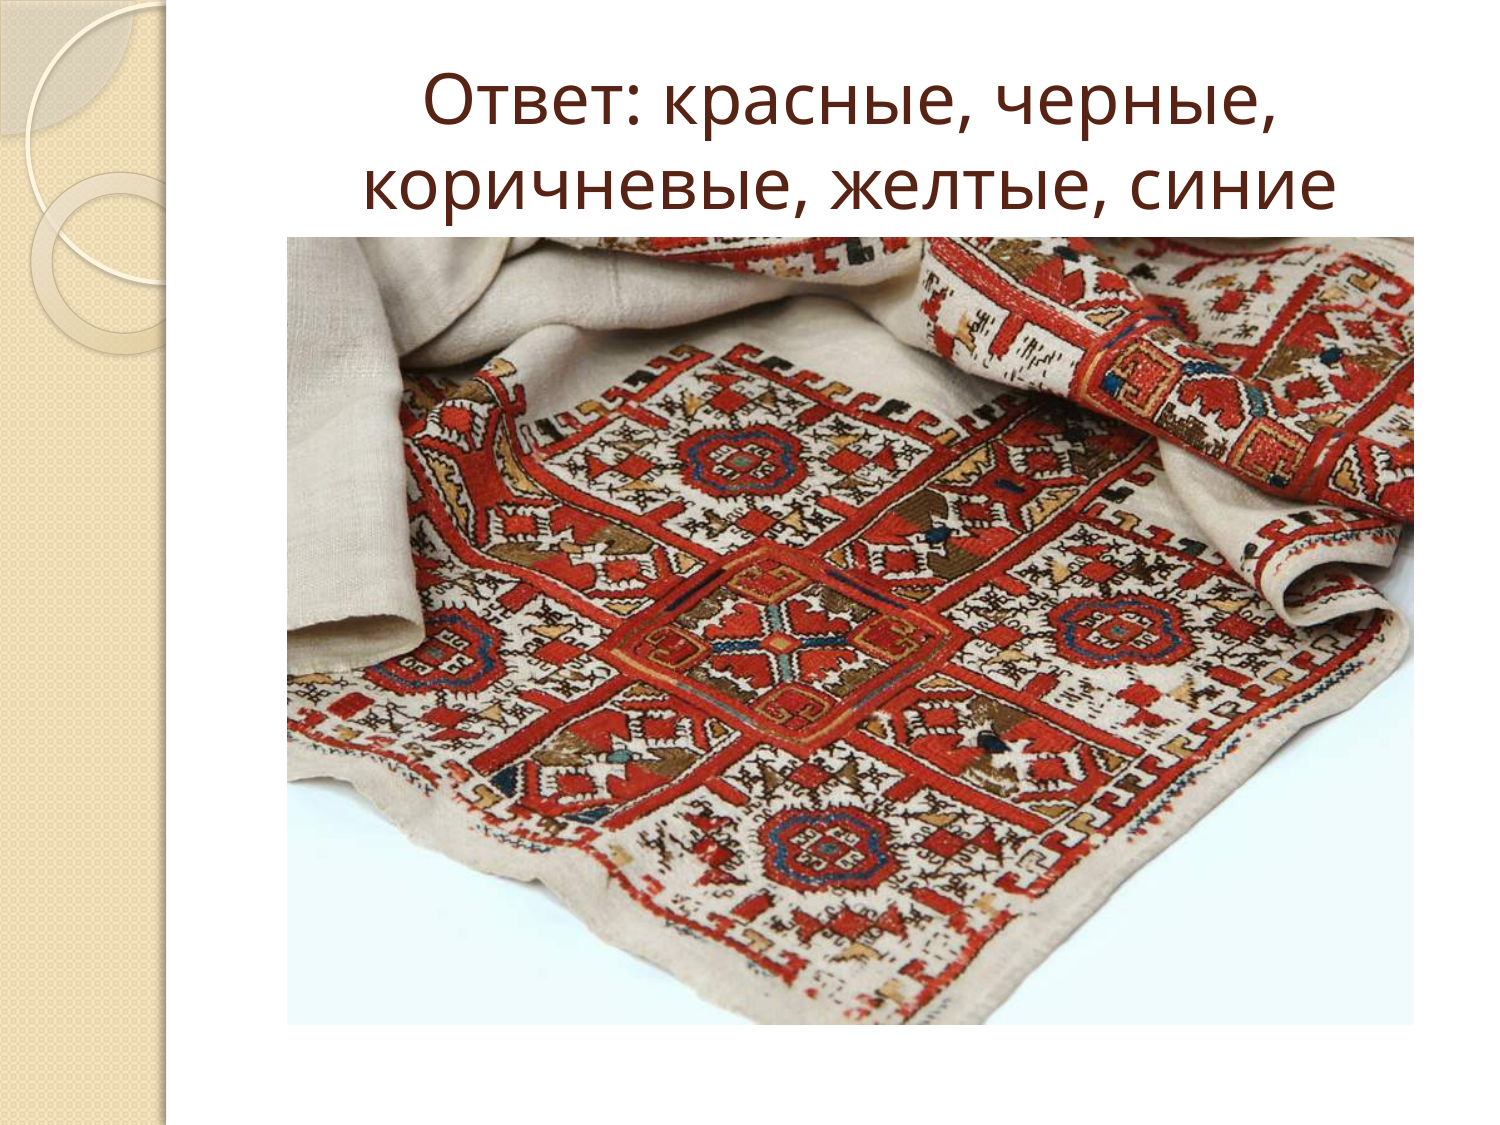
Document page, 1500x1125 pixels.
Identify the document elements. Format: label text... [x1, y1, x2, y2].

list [286, 237, 1415, 1026]
title Ответ: красные, черные, коричневые, желтые, синие [235, 45, 1466, 233]
